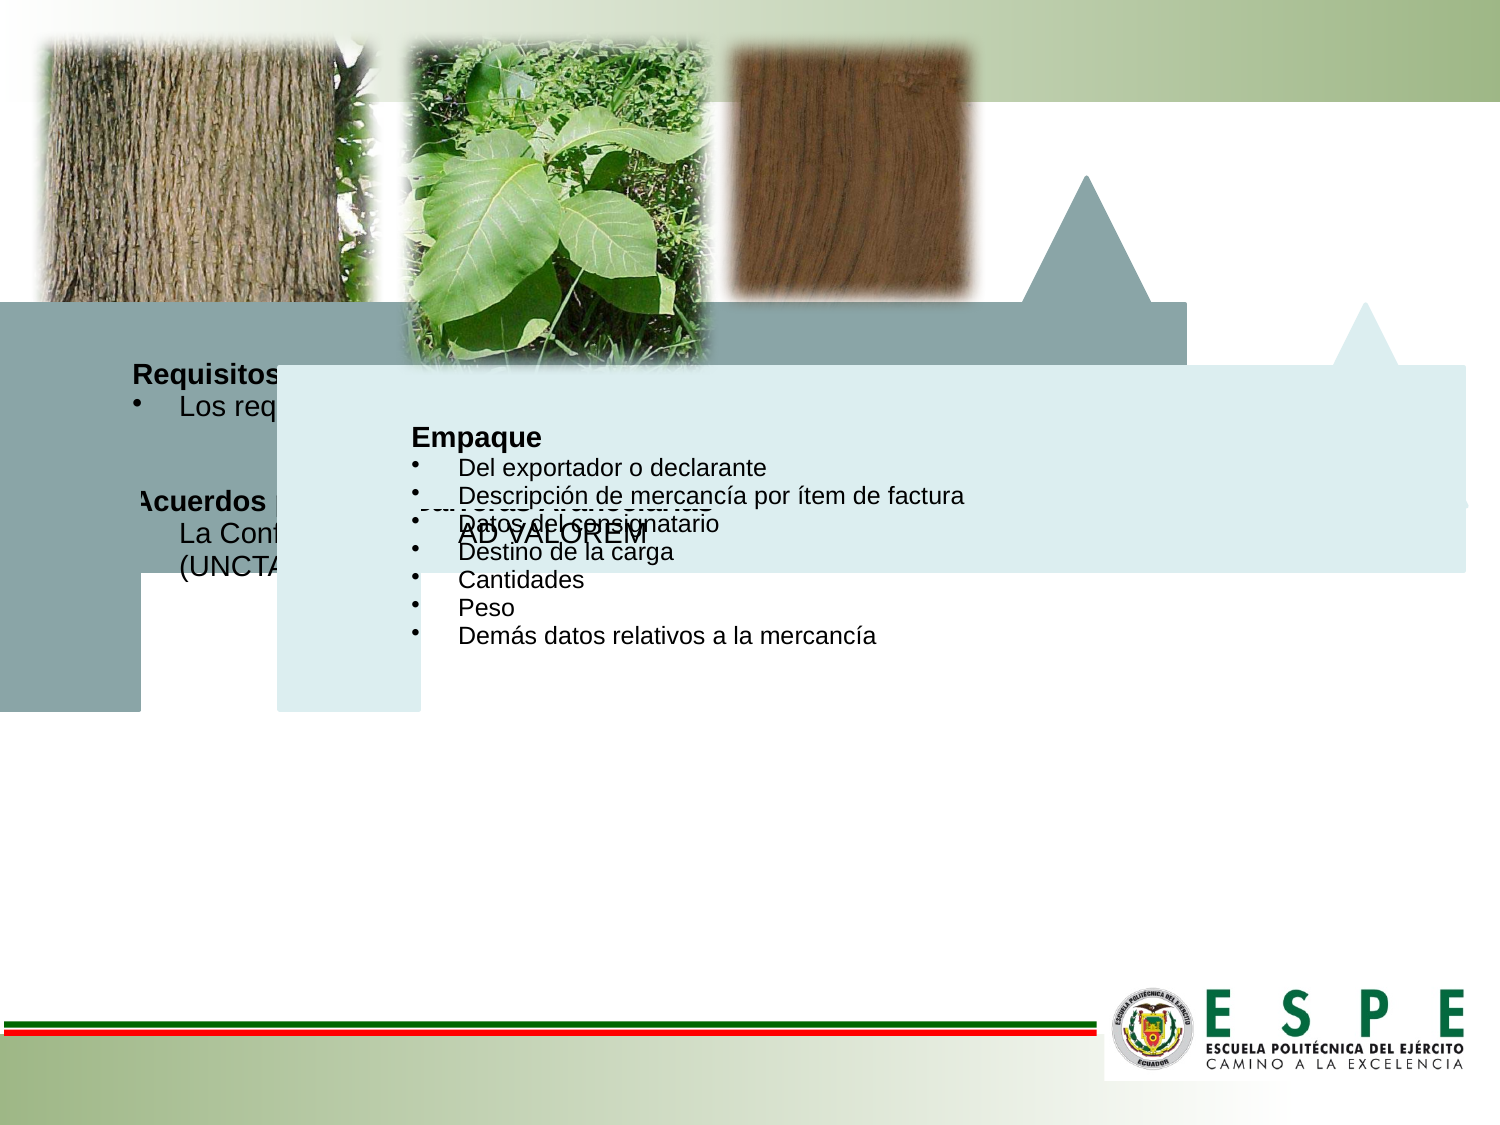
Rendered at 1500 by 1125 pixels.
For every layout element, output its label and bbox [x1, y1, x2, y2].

picture [29, 30, 385, 278]
picture [395, 30, 987, 376]
picture [1104, 976, 1483, 1081]
text_box [0, 278, 1467, 946]
